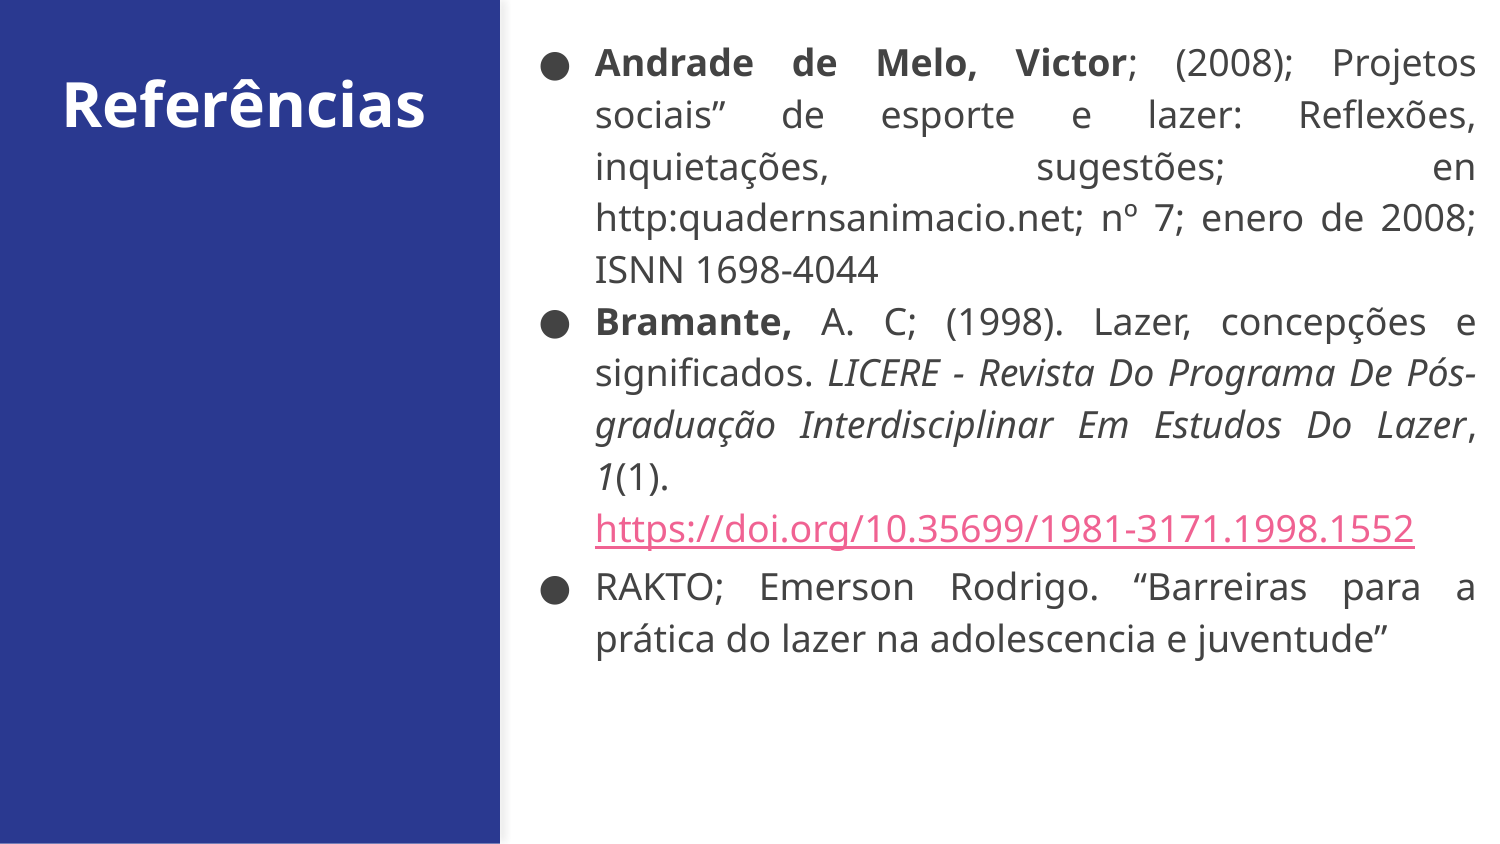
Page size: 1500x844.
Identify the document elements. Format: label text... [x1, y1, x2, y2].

title Referências [46, 50, 454, 751]
list Andrade de Melo, Victor; (2008); Projetos sociais” de esporte e lazer: Reflexões, inquietações, sugestões; en http:quadernsanimacio.net; nº 7; enero de 2008; ISNN 1698-4044 Bramante, A. C; (1998). Lazer, concepções e significados. LICERE - Revista Do Programa De Pós-graduação Interdisciplinar Em Estudos Do Lazer, 1(1). https://doi.org/10.35699/1981-3171.1998.1552 RAKTO; Emerson Rodrigo. “Barreiras para a prática do lazer na adolescencia e juventude” [504, 17, 1493, 817]
